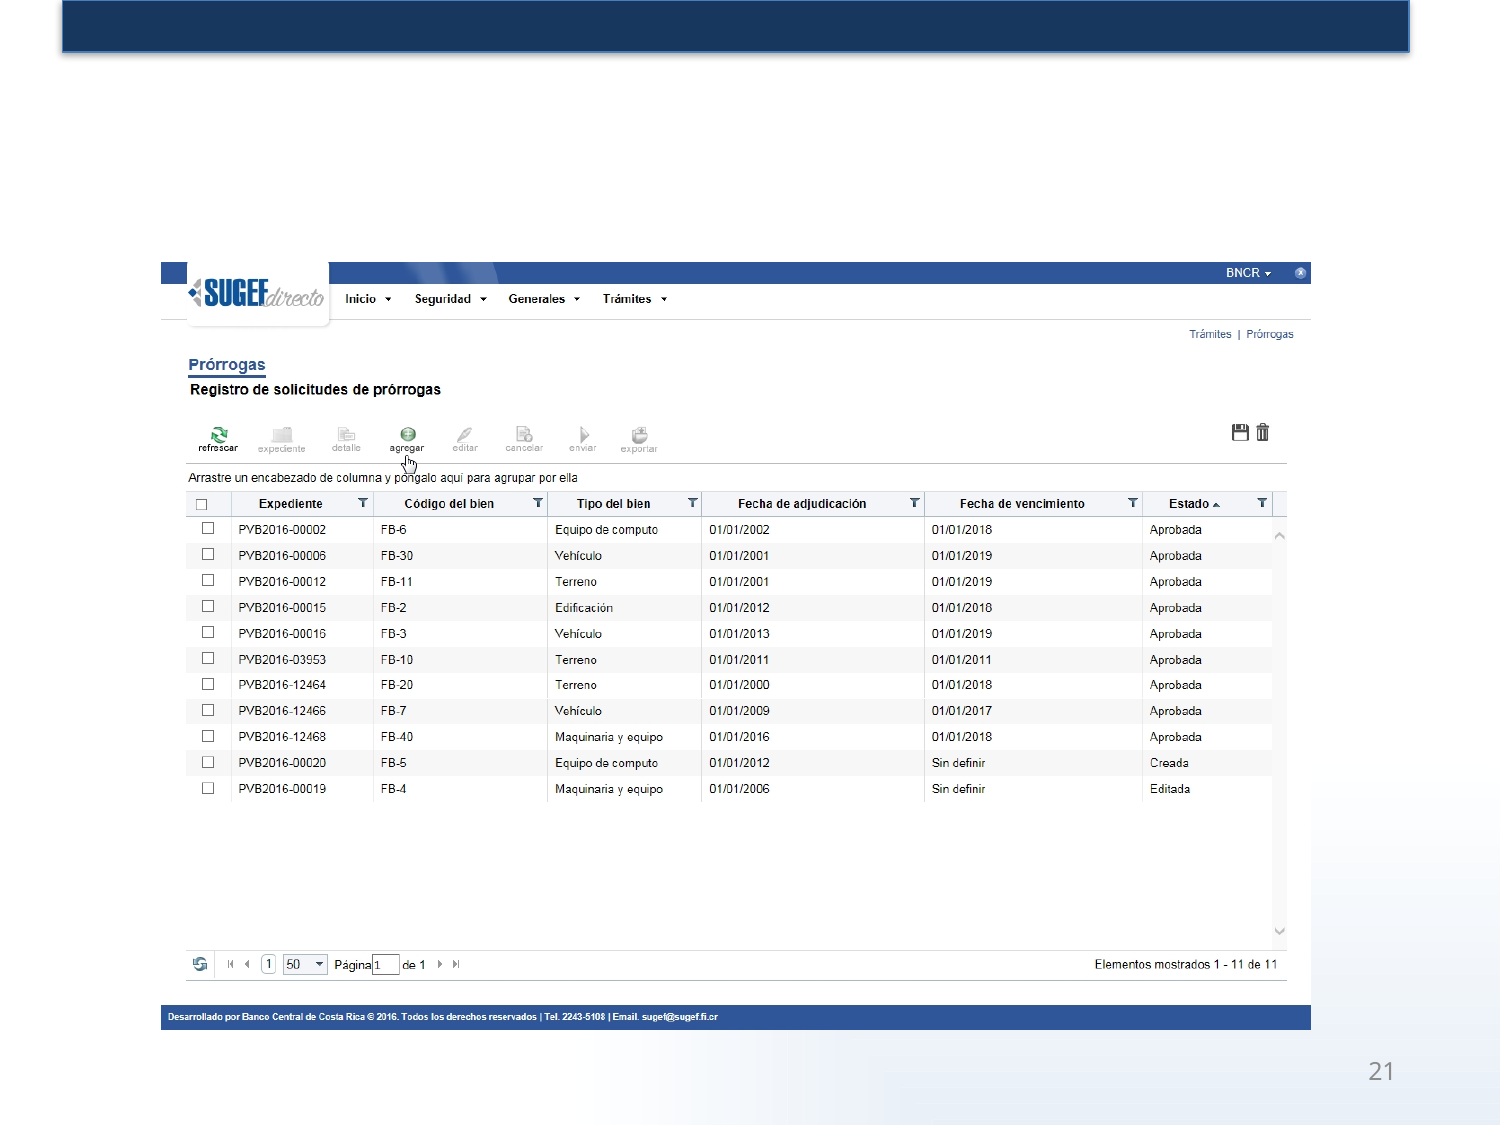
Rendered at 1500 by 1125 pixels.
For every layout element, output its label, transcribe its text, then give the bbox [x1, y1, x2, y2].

slide_number 21 [1061, 1042, 1412, 1103]
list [160, 262, 1311, 1031]
